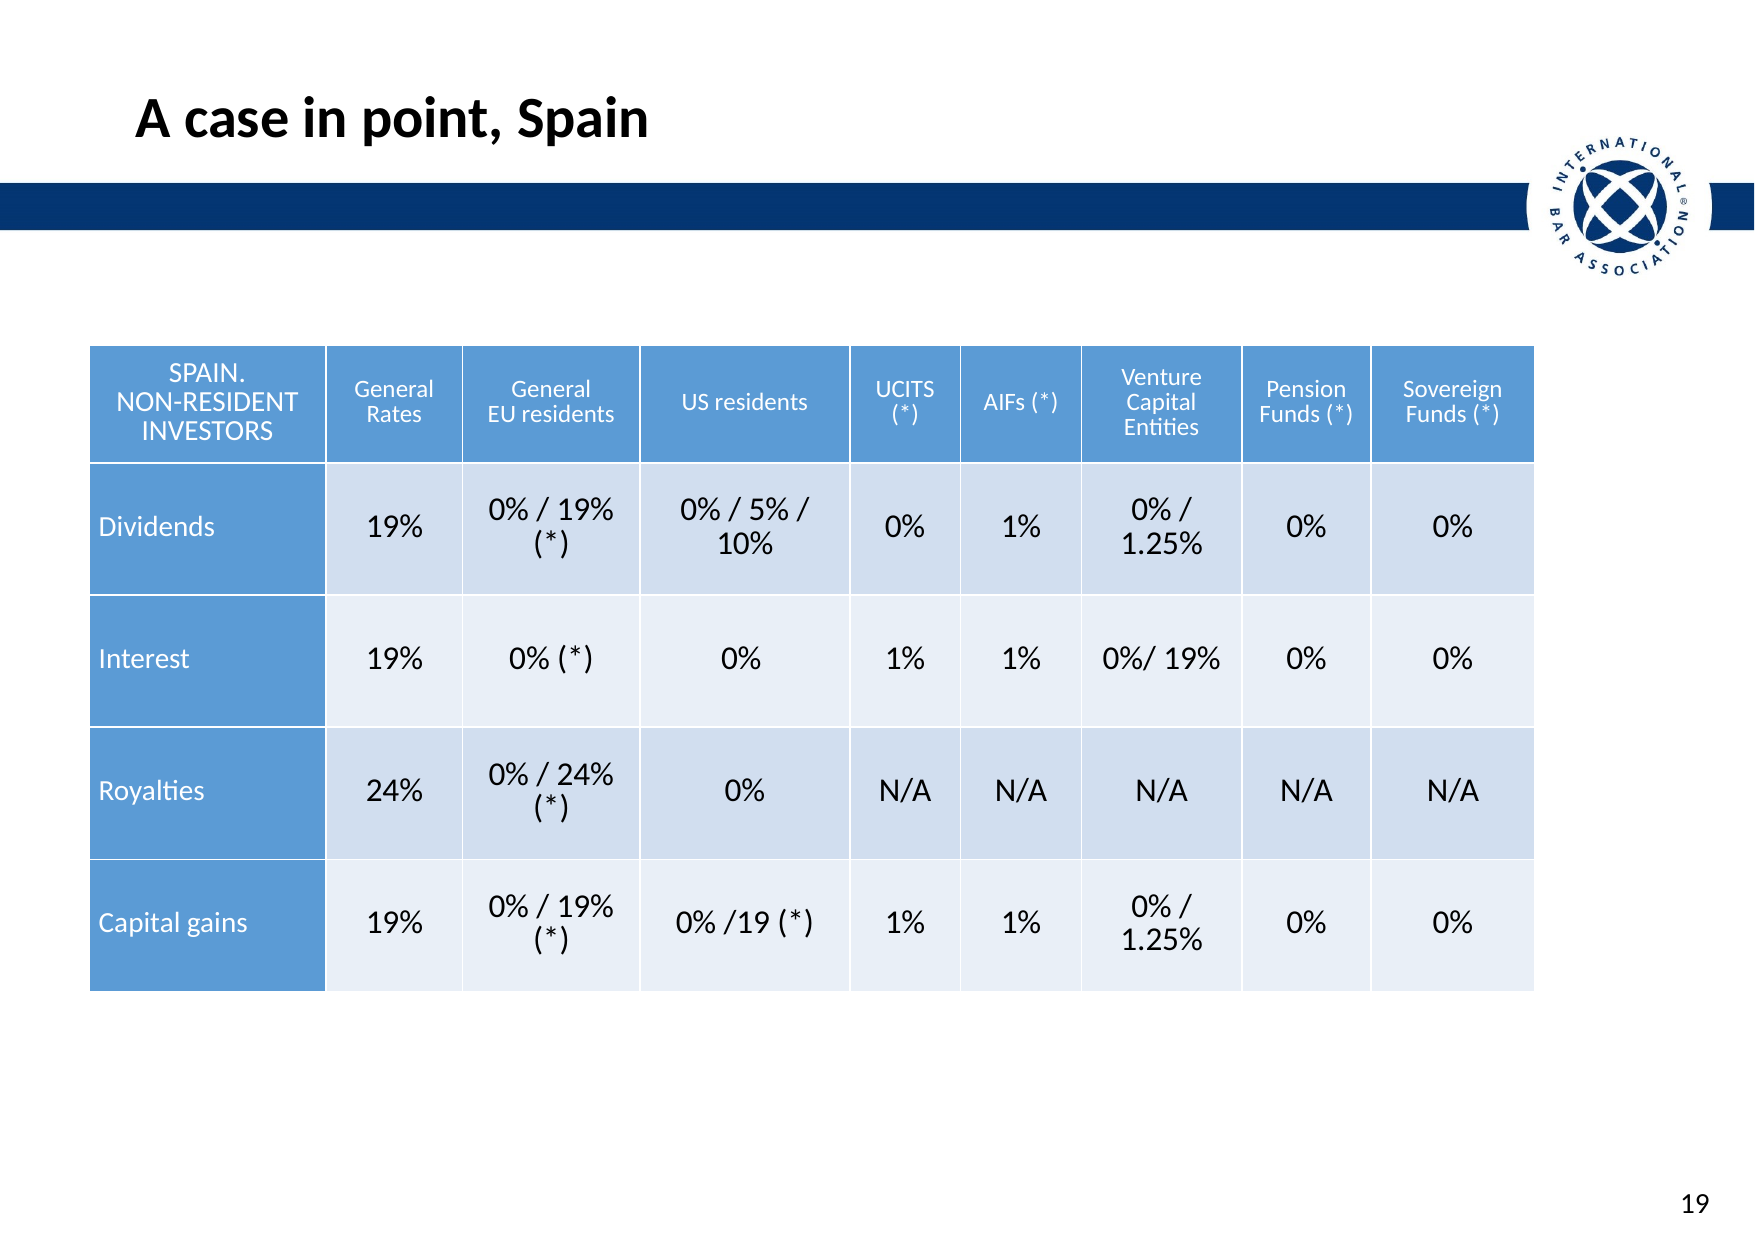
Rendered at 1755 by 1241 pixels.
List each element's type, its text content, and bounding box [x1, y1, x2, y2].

table_cell 0% [1243, 596, 1370, 726]
table_cell 0% (*) [463, 596, 639, 726]
table_cell 1% [851, 596, 960, 726]
table_header General Rates [327, 346, 462, 462]
table_cell 24% [327, 728, 462, 859]
table_cell 0% [1243, 860, 1370, 991]
table_cell 1% [961, 860, 1081, 991]
table_cell 0% [1372, 596, 1534, 726]
table_cell Capital gains [90, 860, 325, 991]
table_header UCITS (*) [851, 346, 960, 462]
table_cell 1% [961, 596, 1081, 726]
table_cell 0% [1372, 860, 1534, 991]
table_cell 0% [641, 728, 849, 859]
table_cell 0% / 24% (*) [463, 728, 639, 859]
table_cell N/A [961, 728, 1081, 859]
table_header Venture Capital Entities [1082, 346, 1241, 462]
table_cell 19% [327, 464, 462, 594]
table_cell 0% [641, 596, 849, 726]
title A case in point, Spain [120, 24, 1634, 213]
table_cell 0% / 1.25% [1082, 860, 1241, 991]
table_cell 0% / 1.25% [1082, 464, 1241, 594]
table_header Pension Funds (*) [1243, 346, 1370, 462]
table_cell 0% / 5% / 10% [641, 464, 849, 594]
table_cell 0% / 19% (*) [463, 860, 639, 991]
table_cell 1% [961, 464, 1081, 594]
table_cell 1% [851, 860, 960, 991]
table_cell Dividends [90, 464, 325, 594]
table_cell Interest [90, 596, 325, 726]
table_header US residents [641, 346, 849, 462]
table_cell 0% [1372, 464, 1534, 594]
table_header AIFs (*) [961, 346, 1081, 462]
slide_number 18 [1329, 1168, 1725, 1235]
table_cell N/A [1372, 728, 1534, 859]
table_header SPAIN. NON-RESIDENT INVESTORS [90, 346, 325, 462]
table_cell 0% [851, 464, 960, 594]
table_cell N/A [851, 728, 960, 859]
table_cell N/A [1243, 728, 1370, 859]
table_cell N/A [1082, 728, 1241, 859]
table_cell 19% [327, 596, 462, 726]
table_header General EU residents [463, 346, 639, 462]
table_cell 0% / 19% (*) [463, 464, 639, 594]
table_cell 0%/ 19% [1082, 596, 1241, 726]
table_cell 0% [1243, 464, 1370, 594]
table_cell 19% [327, 860, 462, 991]
table_cell Royalties [90, 728, 325, 859]
table_header Sovereign Funds (*) [1372, 346, 1534, 462]
table_cell 0% /19 (*) [641, 860, 849, 991]
picture [0, 103, 1755, 319]
